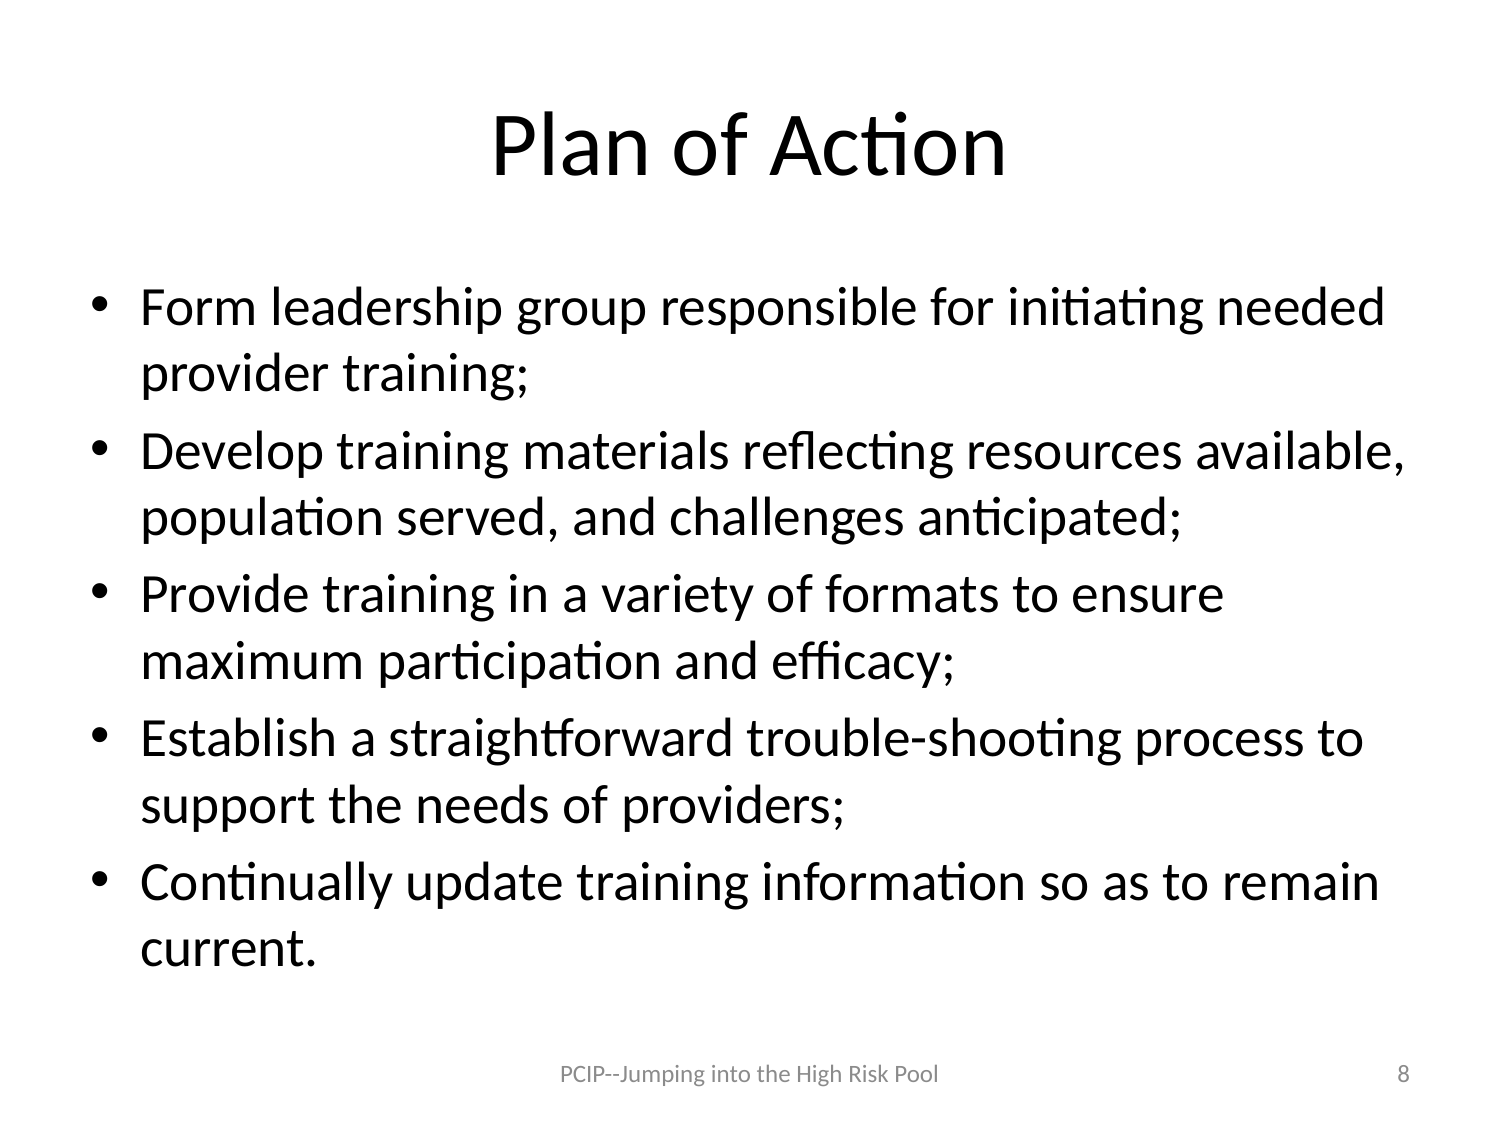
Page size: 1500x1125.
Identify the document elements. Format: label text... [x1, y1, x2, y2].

slide_number 8 [1074, 1042, 1425, 1103]
footer PCIP--Jumping into the High Risk Pool [512, 1042, 988, 1103]
title Plan of Action [75, 45, 1425, 233]
list Form leadership group responsible for initiating needed provider training; Develop training materials reflecting resources available, population served, and challenges anticipated; Provide training in a variety of formats to ensure maximum participation and efficacy; Establish a straightforward trouble-shooting process to support the needs of providers; Continually update training information so as to remain current. [75, 262, 1425, 1005]
